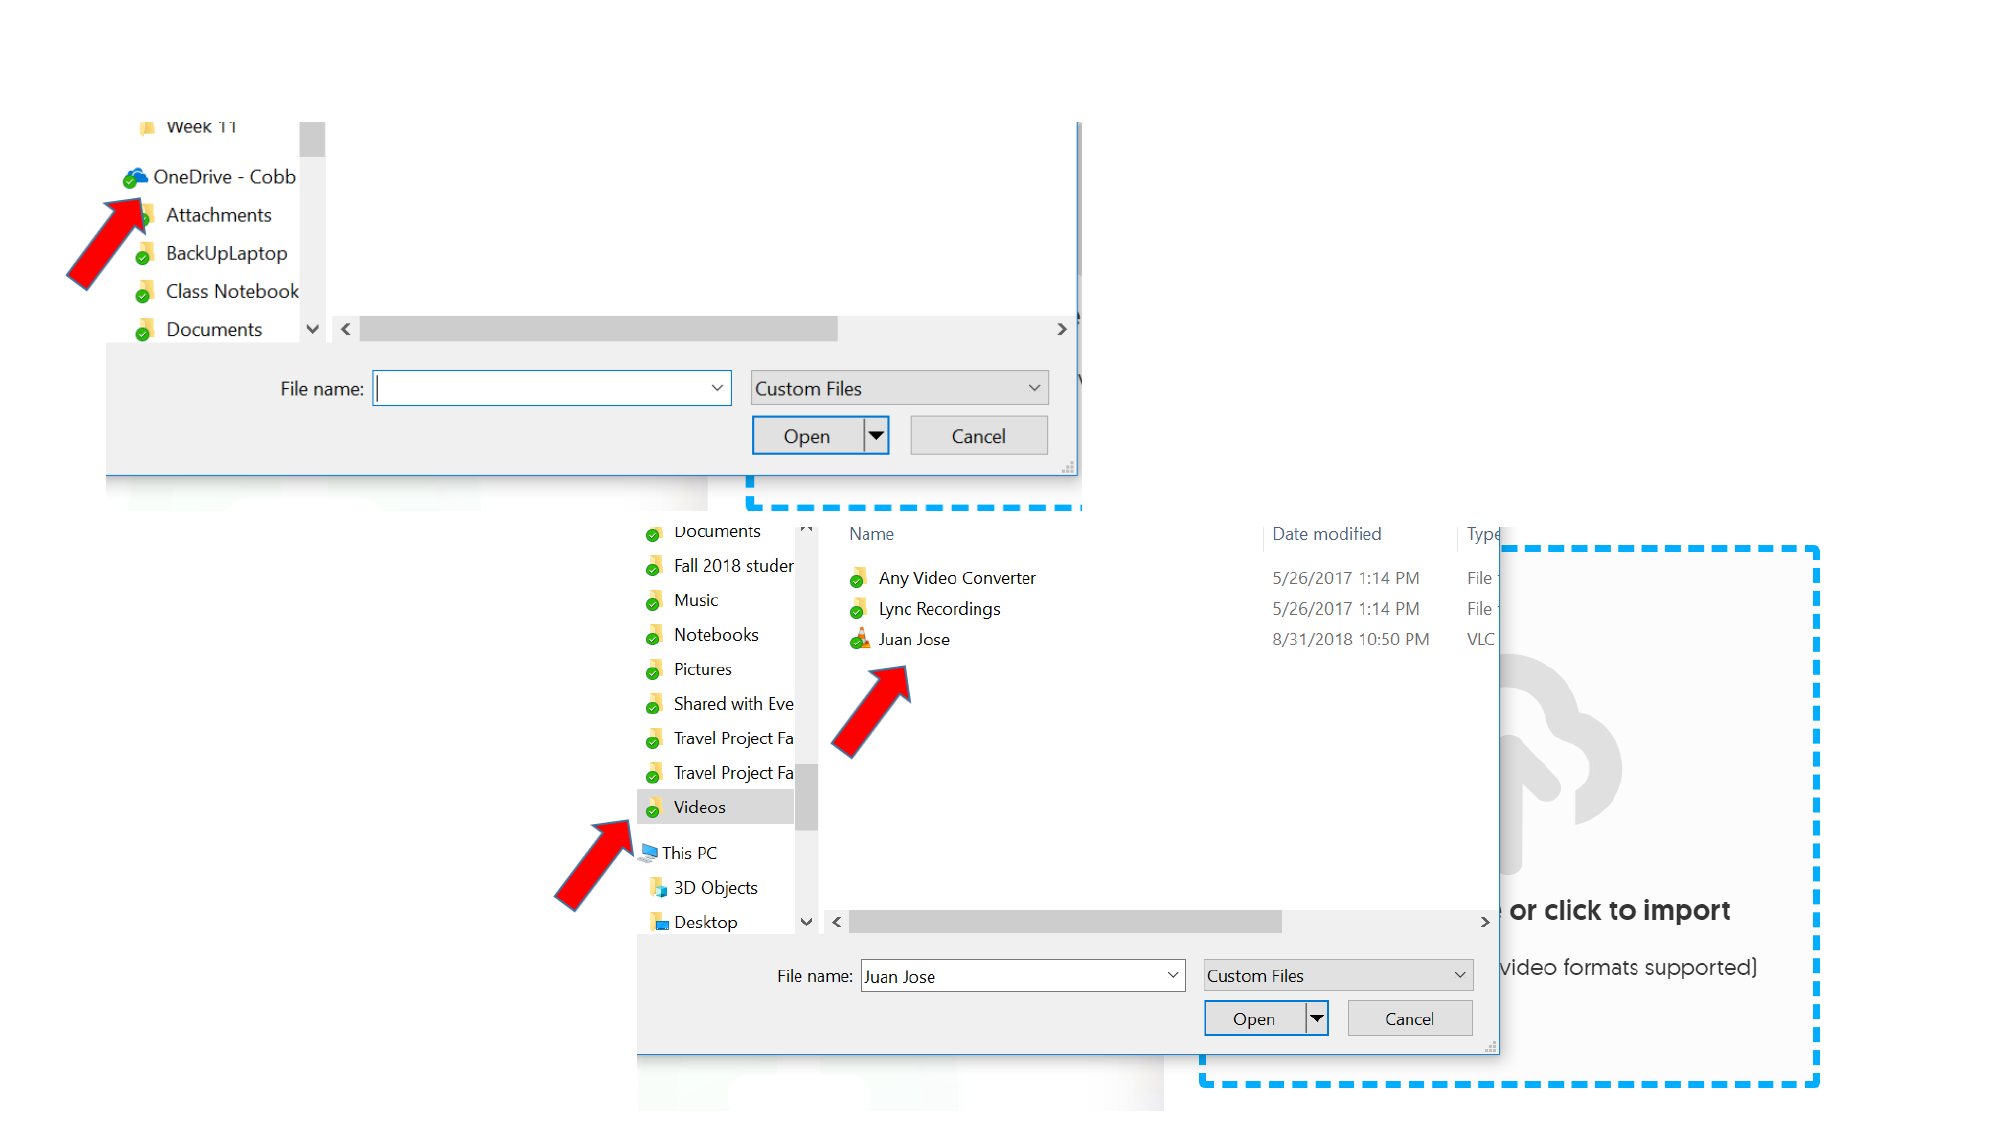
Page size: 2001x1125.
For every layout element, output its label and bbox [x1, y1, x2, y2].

picture [553, 819, 635, 914]
picture [637, 527, 1841, 1111]
picture [65, 122, 1082, 511]
